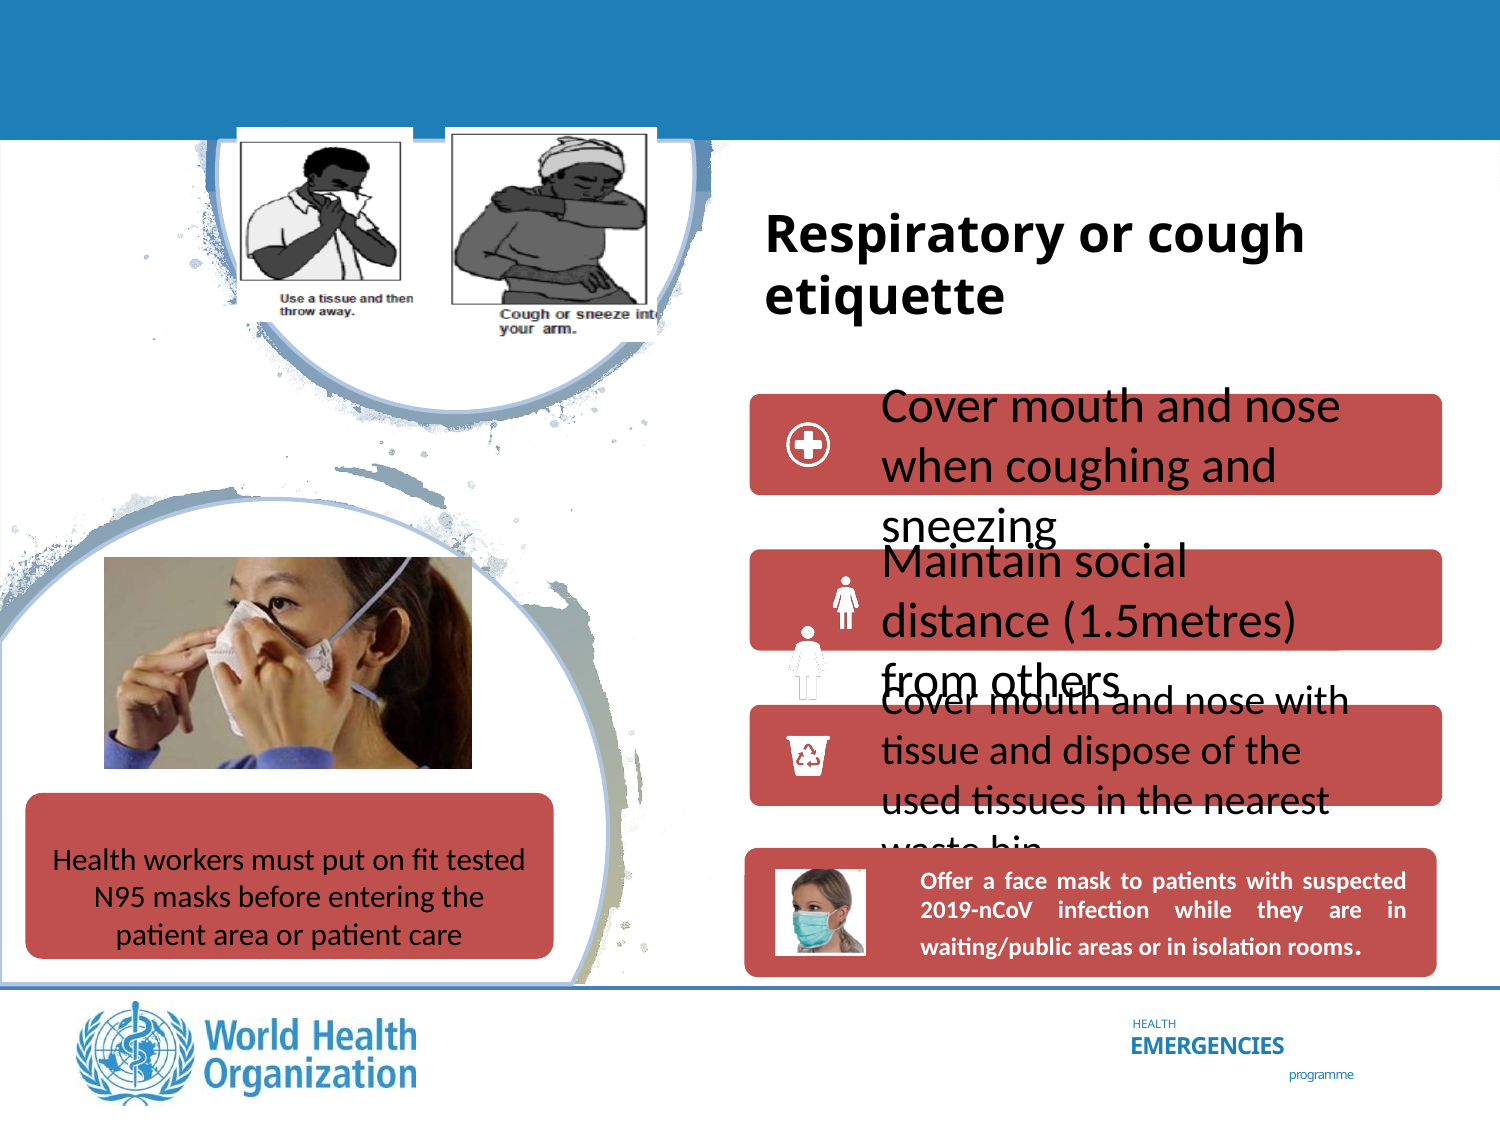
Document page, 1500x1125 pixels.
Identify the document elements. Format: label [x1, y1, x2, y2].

picture [76, 1001, 416, 1106]
text_box [749, 393, 1443, 842]
list [236, 126, 414, 322]
picture [0, 126, 1500, 985]
